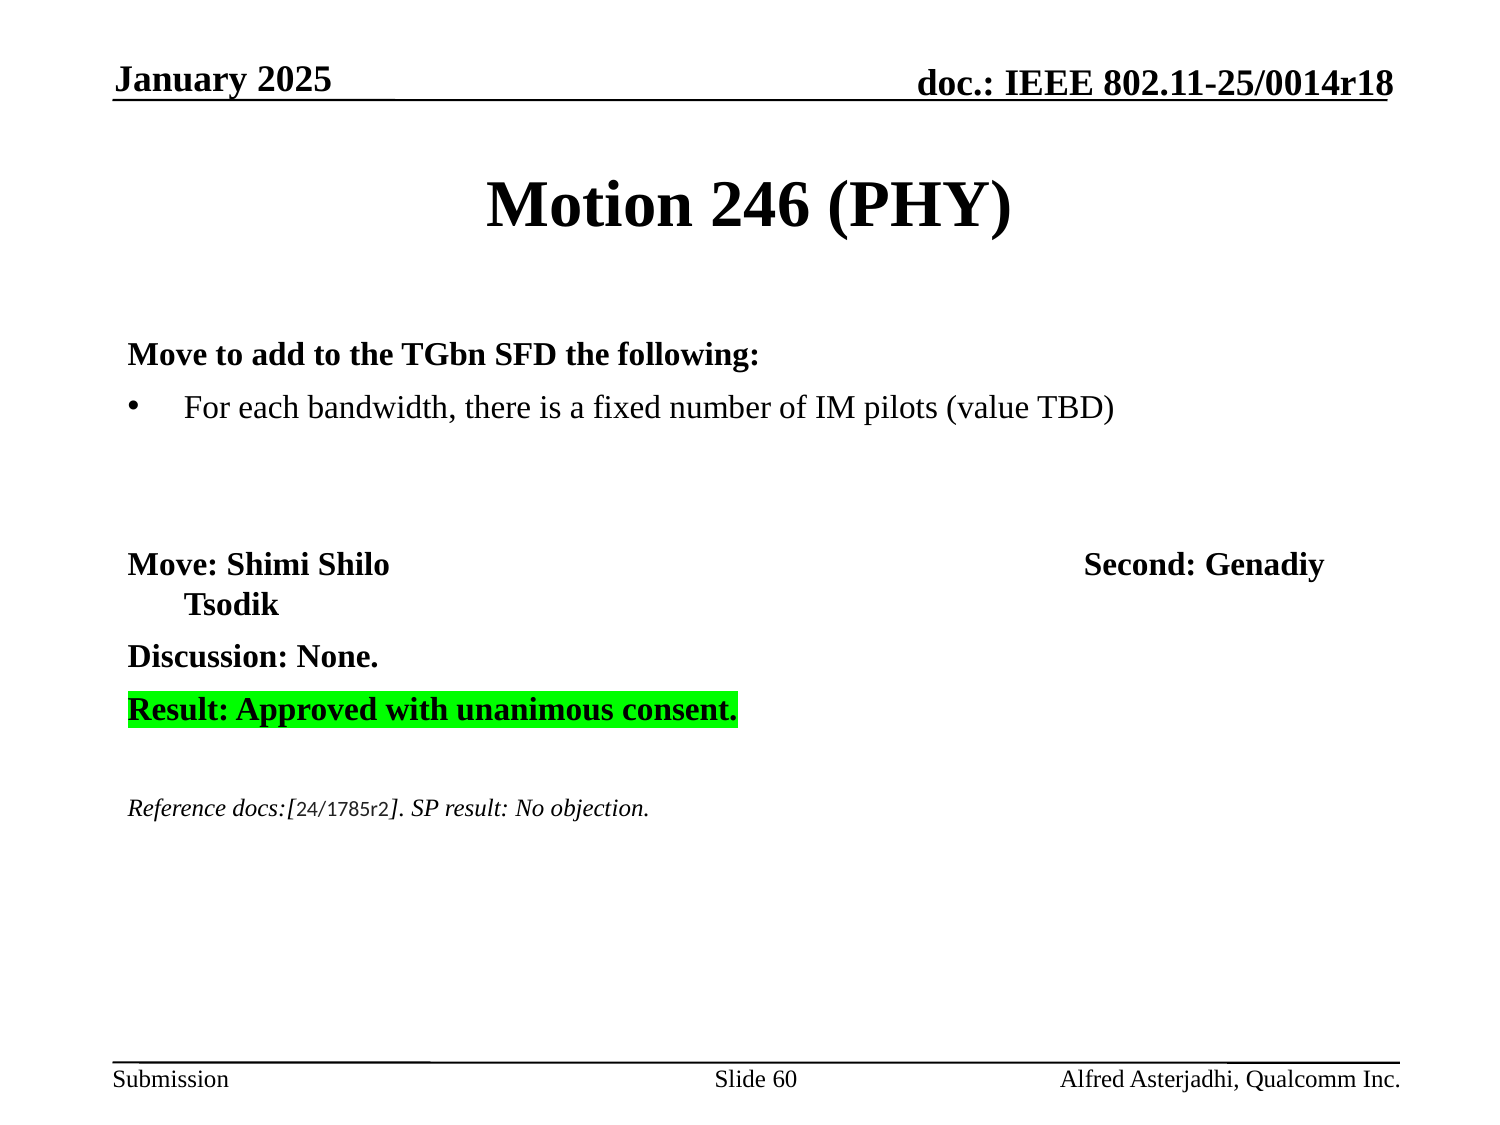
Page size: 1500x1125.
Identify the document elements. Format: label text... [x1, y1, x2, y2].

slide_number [114, 54, 423, 100]
footer Alfred Asterjadhi, Qualcomm Inc. [878, 1061, 1402, 1093]
title Motion 246 (PHY) [112, 112, 1388, 288]
slide_number Slide 60 [712, 1061, 800, 1123]
list Move to add to the TGbn SFD the following: For each bandwidth, there is a fixed number of IM pilots (value TBD) Move: Shimi Shilo Second: Genadiy Tsodik Discussion: None. Result: Approved with unanimous consent. Reference docs:[24/1785r2]. SP result: No objection. [112, 324, 1388, 1000]
